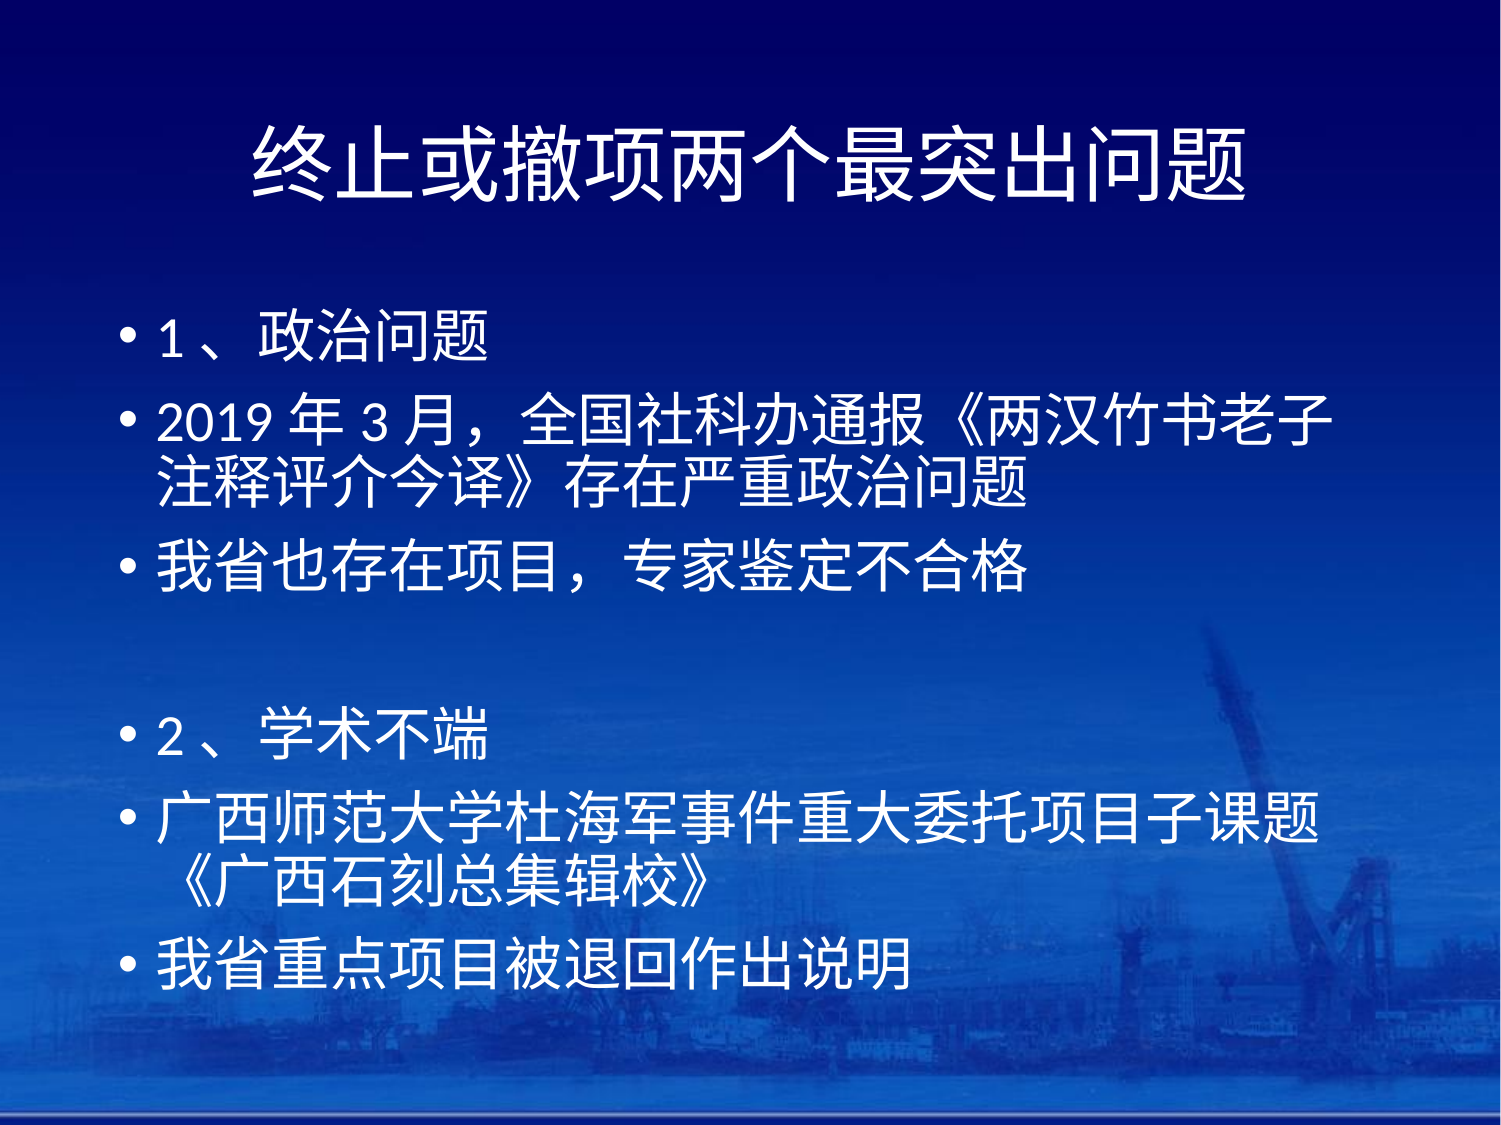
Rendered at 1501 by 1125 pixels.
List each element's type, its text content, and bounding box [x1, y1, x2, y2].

list 1、政治问题 2019年3月，全国社科办通报《两汉竹书老子注释评介今译》存在严重政治问题 我省也存在项目，专家鉴定不合格 2、学术不端 广西师范大学杜海军事件重大委托项目子课题《广西石刻总集辑校》 我省重点项目被退回作出说明 [102, 299, 1398, 1014]
picture [0, 0, 1501, 1125]
title 终止或撤项两个最突出问题 [102, 59, 1398, 278]
